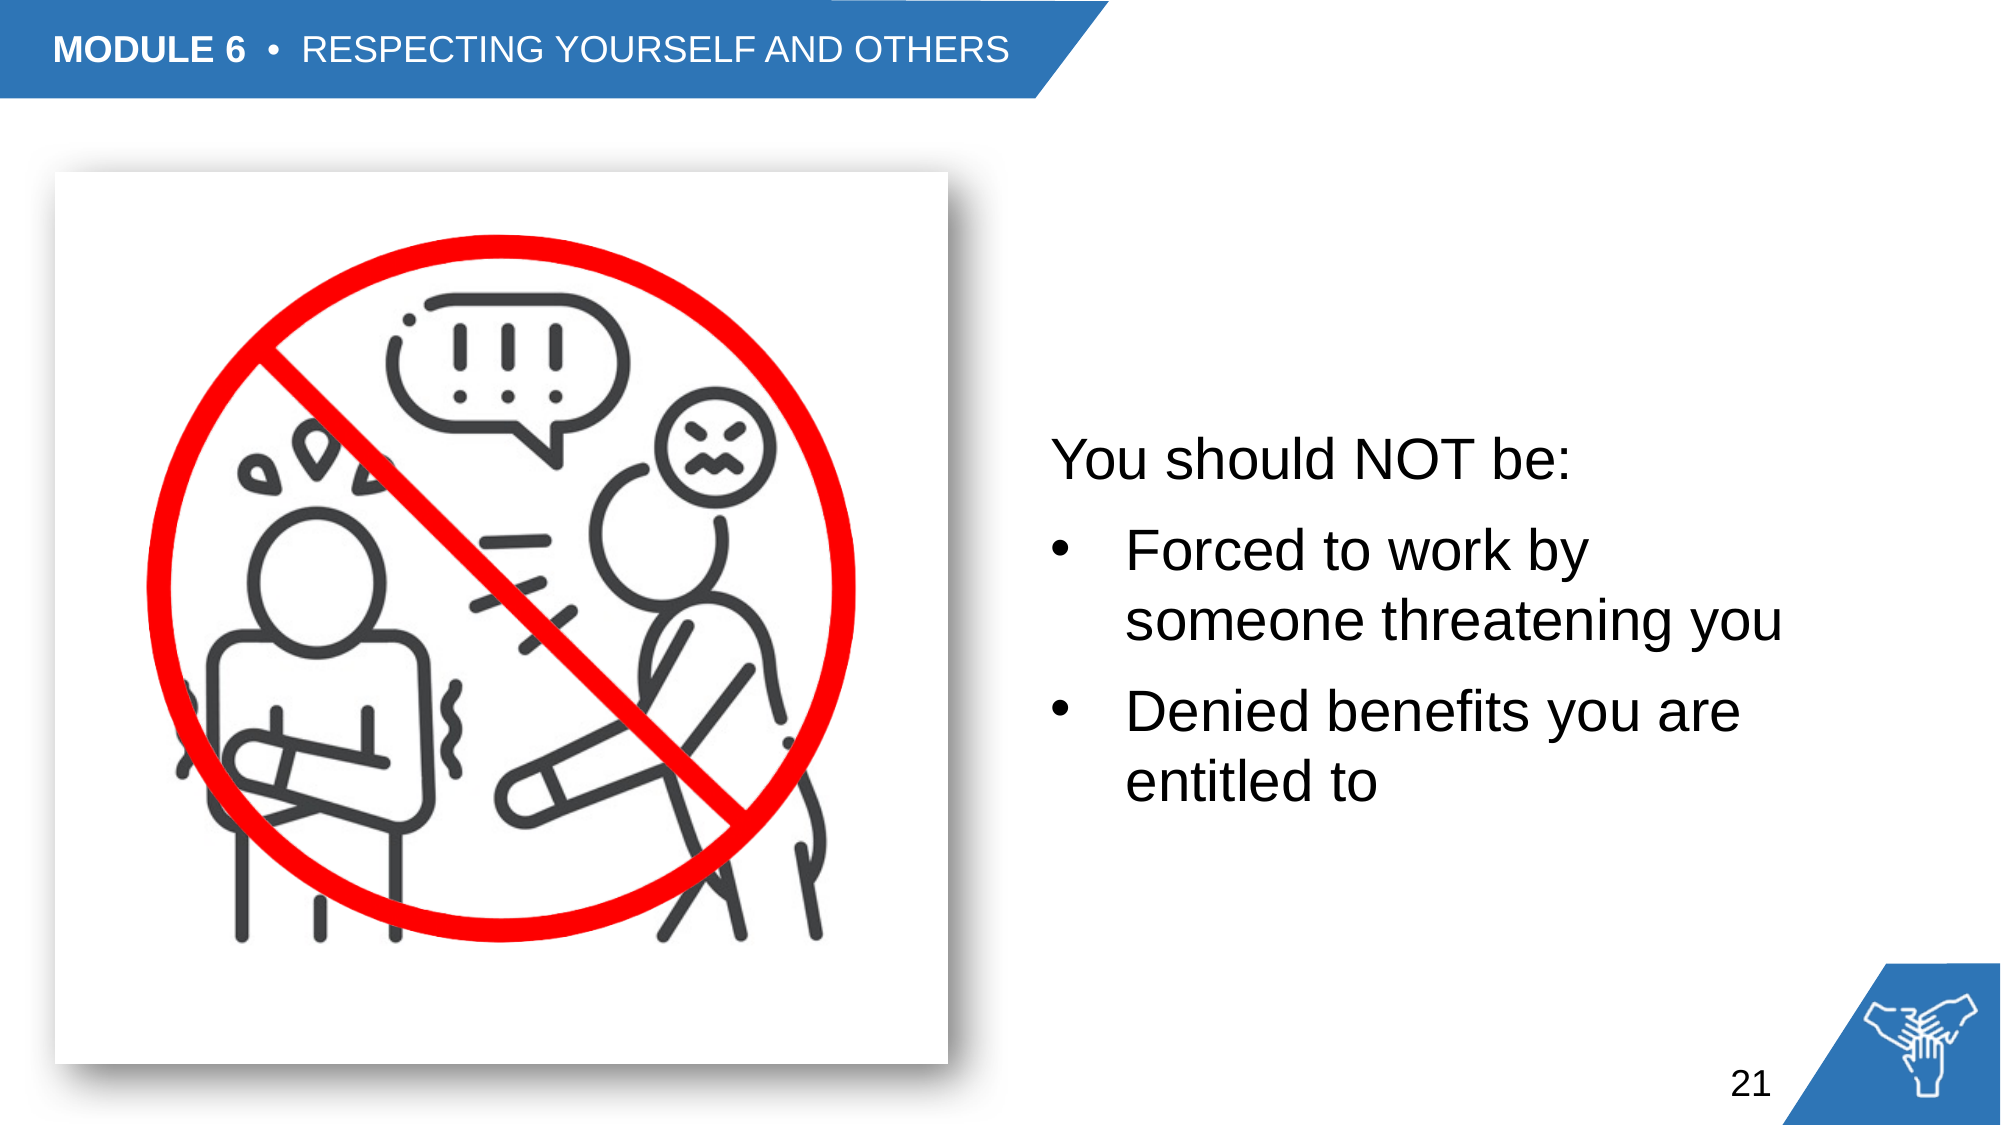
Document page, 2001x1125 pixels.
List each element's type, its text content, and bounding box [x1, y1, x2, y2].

picture [55, 172, 948, 1064]
text_box 21 [1715, 1051, 2000, 1112]
picture [1857, 980, 1993, 1051]
text_box You should NOT be: Forced to work by someone threatening you Denied benefits you are entitled to [1035, 413, 1821, 821]
